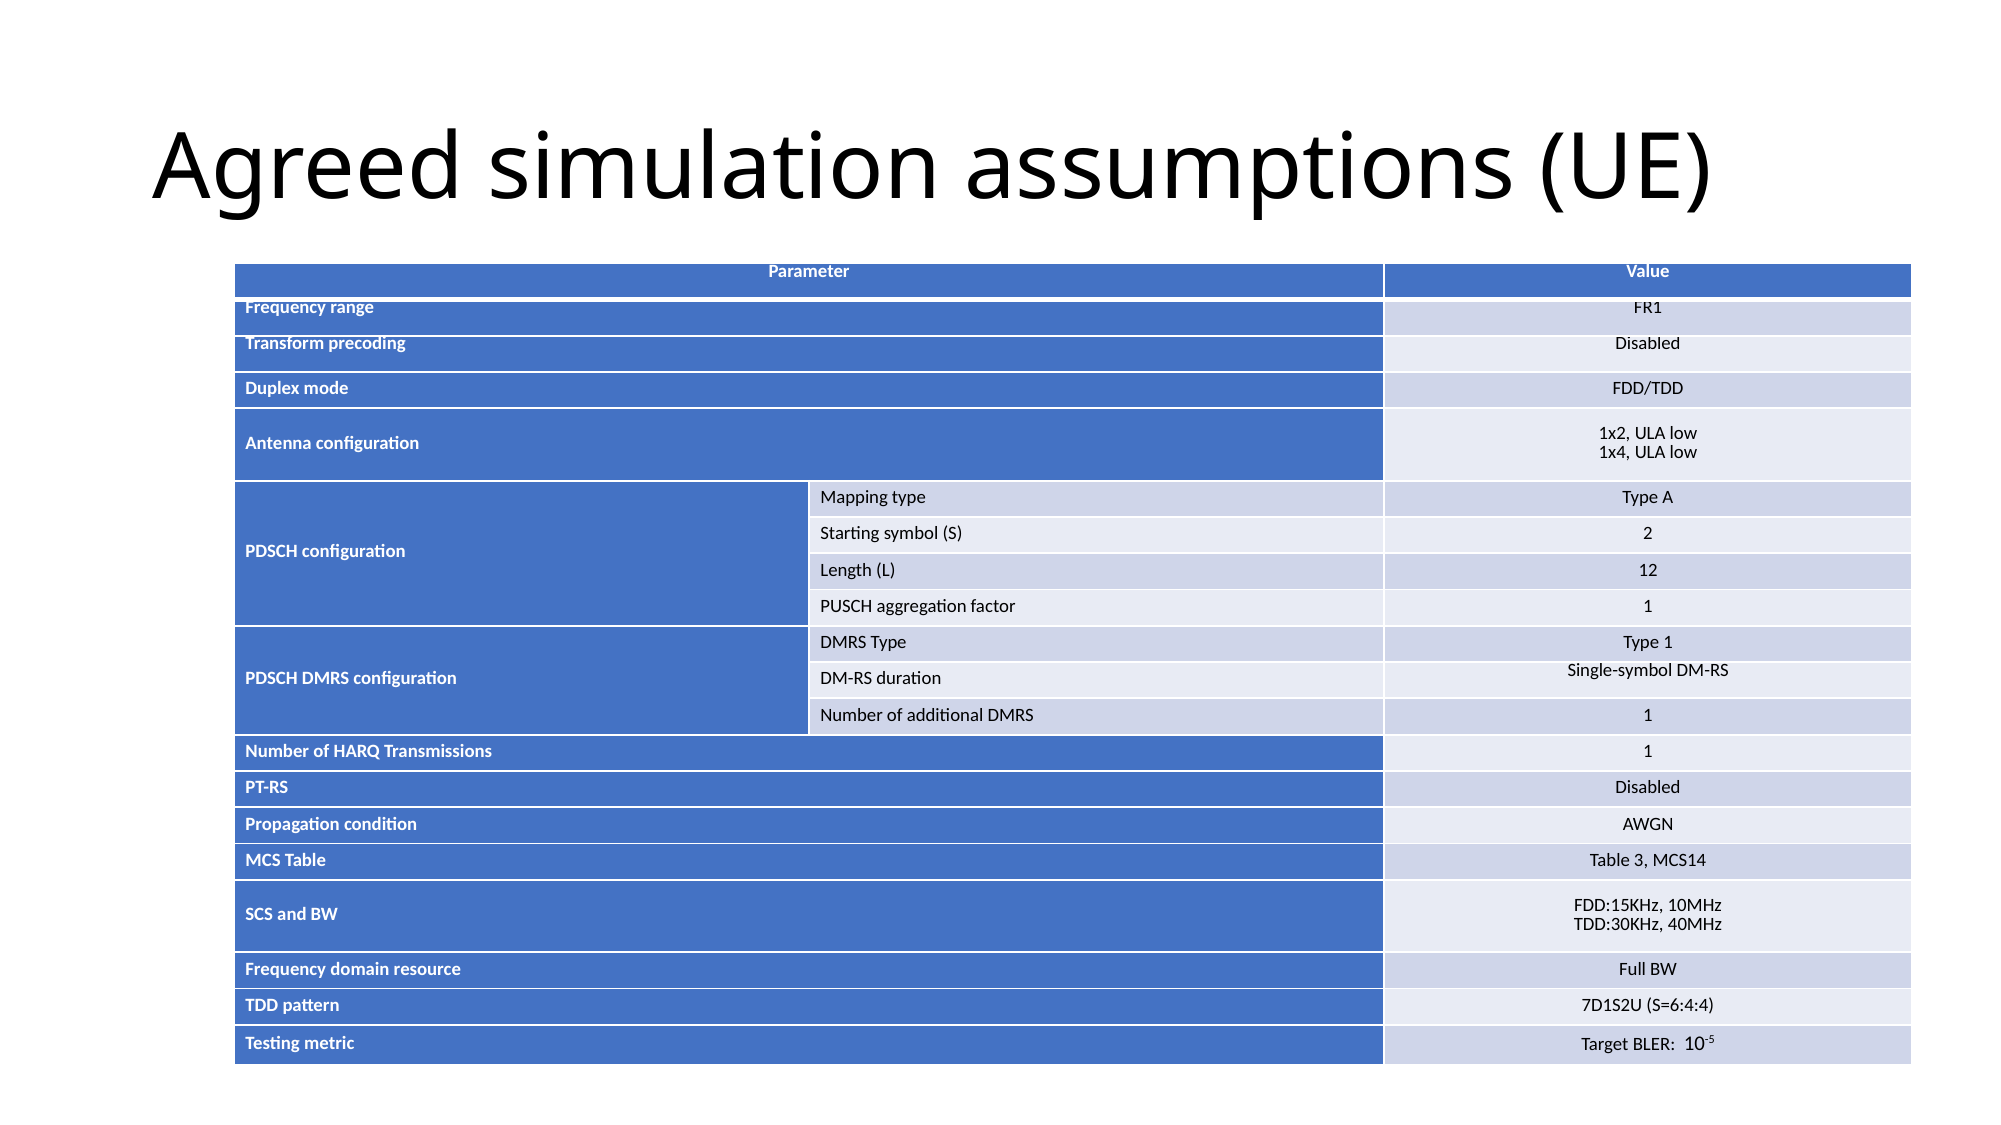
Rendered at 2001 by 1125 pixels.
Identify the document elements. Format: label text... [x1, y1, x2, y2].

table_cell TDD pattern [235, 989, 1383, 1024]
table_cell SCS and BW [235, 881, 1383, 951]
table_cell Number of HARQ Transmissions [235, 736, 1383, 770]
table_cell PUSCH aggregation factor [810, 590, 1383, 625]
table_cell FR1 [1385, 302, 1911, 335]
title Agreed simulation assumptions (UE) [137, 59, 1863, 278]
table_cell DMRS Type [810, 627, 1383, 661]
table_cell Type A [1385, 482, 1911, 516]
table_cell MCS Table [235, 844, 1383, 879]
table_cell 1 [1385, 736, 1911, 770]
table_cell 1 [1385, 590, 1911, 625]
table_cell AWGN [1385, 808, 1911, 843]
table_cell Frequency range [235, 302, 1383, 335]
table_cell Disabled [1385, 772, 1911, 806]
table_cell DM-RS duration [810, 663, 1383, 697]
table_cell Duplex mode [235, 373, 1383, 407]
table_cell Disabled [1385, 337, 1911, 371]
table_cell Mapping type [810, 482, 1383, 516]
table_cell Number of additional DMRS [810, 699, 1383, 734]
table_cell Transform precoding [235, 337, 1383, 371]
table_cell 1 [1385, 699, 1911, 734]
table_cell Length (L) [810, 554, 1383, 589]
table_cell Single-symbol DM-RS [1385, 663, 1911, 697]
table_cell Target BLER: 10-5 [1385, 1026, 1911, 1064]
table_cell PDSCH DMRS configuration [235, 627, 808, 734]
table_cell FDD/TDD [1385, 373, 1911, 407]
table_header Value [1385, 264, 1911, 297]
table_cell Starting symbol (S) [810, 518, 1383, 552]
table_cell 1x2, ULA low 1x4, ULA low [1385, 409, 1911, 480]
table_cell Table 3, MCS14 [1385, 844, 1911, 879]
table_cell 12 [1385, 554, 1911, 589]
table_cell Testing metric [235, 1026, 1383, 1064]
table_cell FDD:15KHz, 10MHz TDD:30KHz, 40MHz [1385, 881, 1911, 951]
table_cell PDSCH configuration [235, 482, 808, 625]
table_header Parameter [235, 264, 1383, 297]
table_cell Type 1 [1385, 627, 1911, 661]
table_cell 2 [1385, 518, 1911, 552]
table_cell Frequency domain resource [235, 953, 1383, 988]
table_cell Antenna configuration [235, 409, 1383, 480]
table_cell 7D1S2U (S=6:4:4) [1385, 989, 1911, 1024]
table_cell PT-RS [235, 772, 1383, 806]
table_cell Full BW [1385, 953, 1911, 988]
table_cell Propagation condition [235, 808, 1383, 843]
